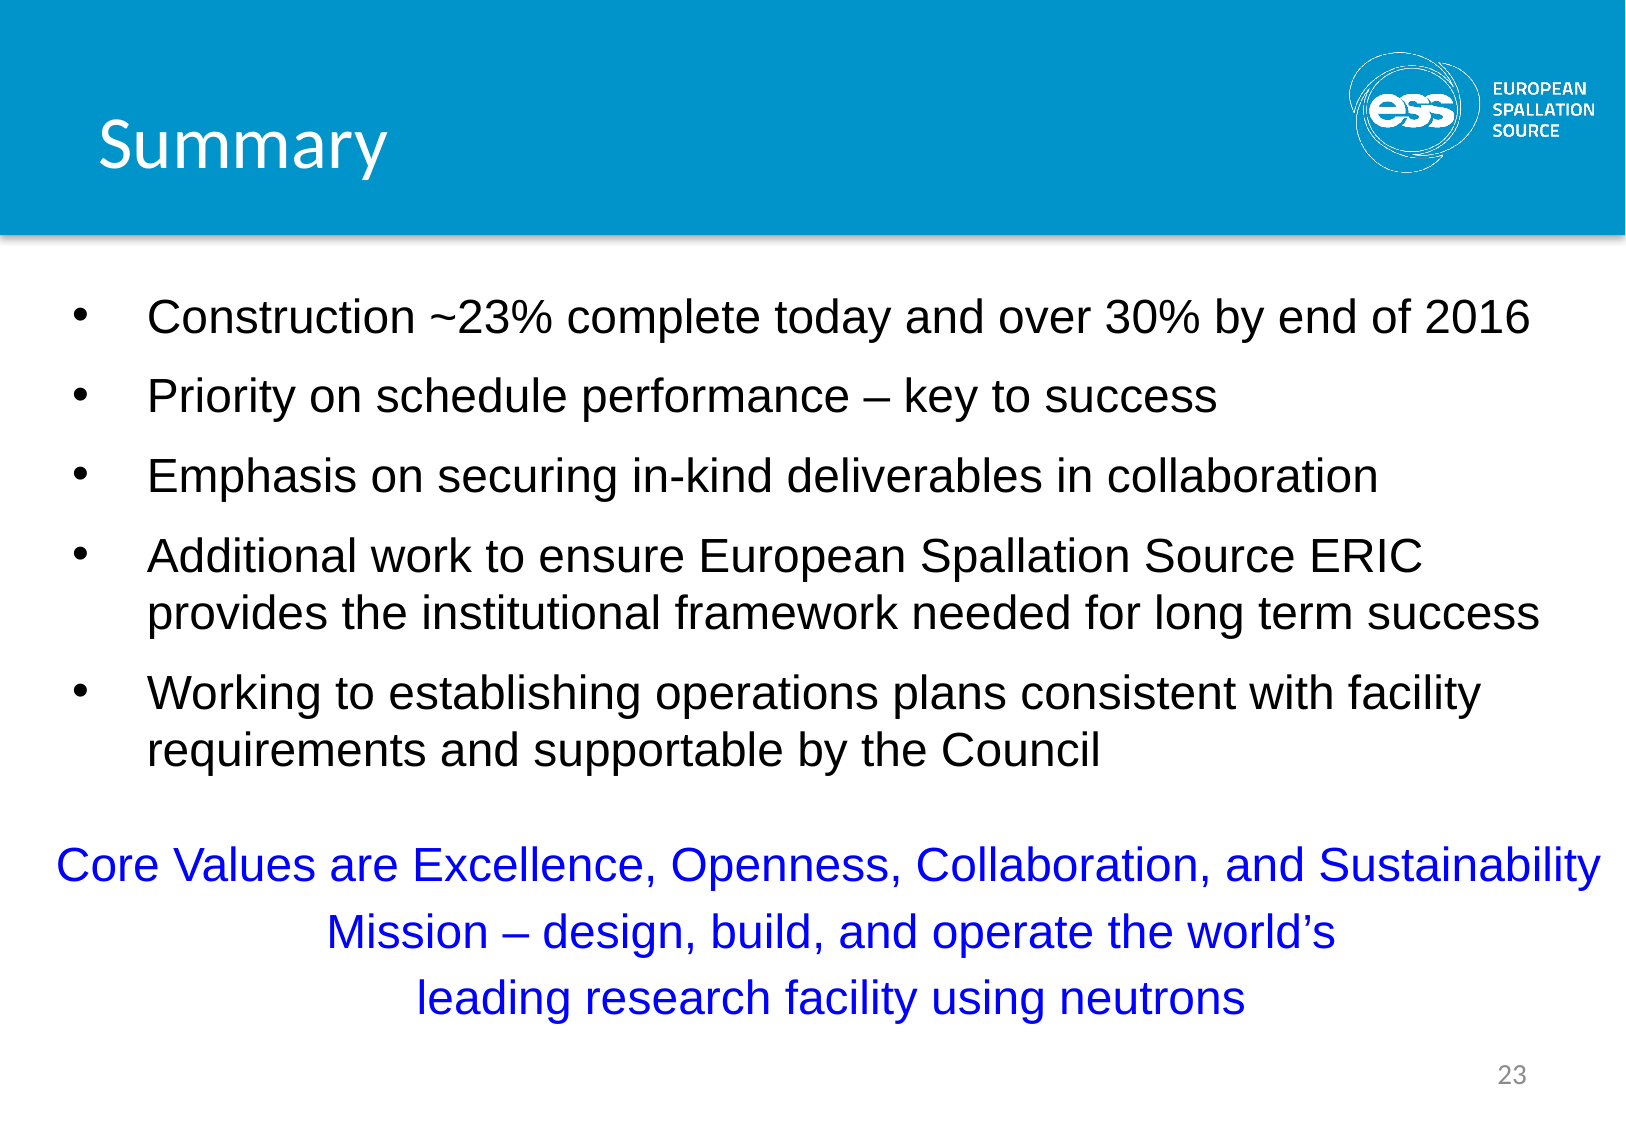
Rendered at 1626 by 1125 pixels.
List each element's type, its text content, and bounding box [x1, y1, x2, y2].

picture [1545, 107, 1554, 115]
title Summary [81, 45, 1350, 233]
picture [1527, 104, 1533, 115]
picture [1541, 125, 1548, 134]
picture [1515, 109, 1524, 115]
slide_number 23 [1164, 1042, 1544, 1103]
picture [1370, 94, 1454, 127]
picture [1505, 104, 1510, 115]
picture [1530, 125, 1538, 136]
list Construction ~23% complete today and over 30% by end of 2016 Priority on schedule performance – key to success Emphasis on securing in-kind deliverables in collaboration Additional work to ensure European Spallation Source ERIC provides the institutional framework needed for long term success Working to establishing operations plans consistent with facility requirements and supportable by the Council Core Values are Excellence, Openness, Collaboration, and Sustainability Mission – design, build, and operate the world’s leading research facility using neutrons [0, 277, 1625, 1125]
picture [1556, 104, 1564, 115]
picture [1507, 83, 1513, 94]
picture [1542, 83, 1548, 94]
picture [1537, 104, 1542, 115]
picture [1585, 104, 1589, 115]
picture [1553, 83, 1560, 94]
picture [1517, 83, 1524, 94]
picture [1531, 83, 1538, 92]
